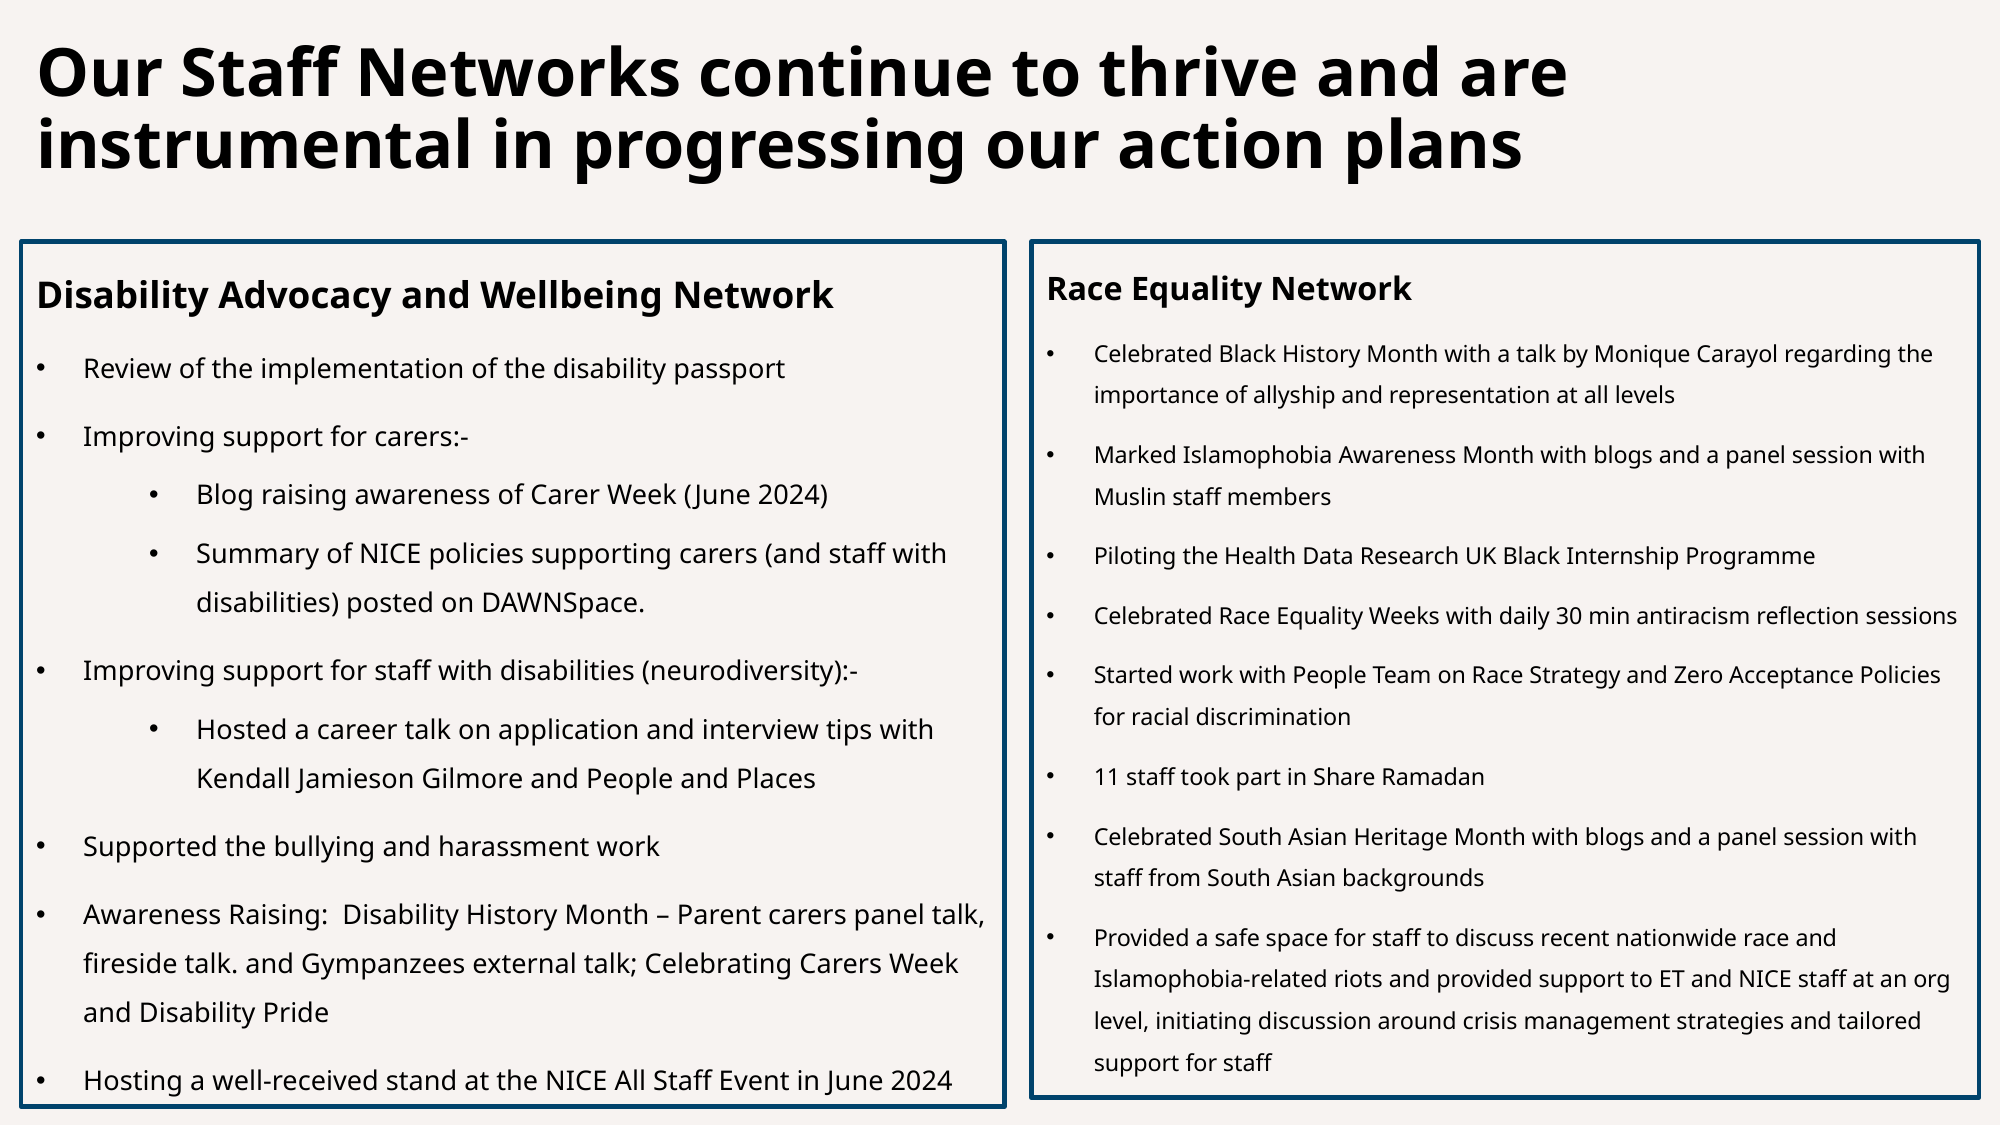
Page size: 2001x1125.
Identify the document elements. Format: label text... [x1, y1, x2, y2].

list Disability Advocacy and Wellbeing Network Review of the implementation of the disability passport Improving support for carers:- Blog raising awareness of Carer Week (June 2024) Summary of NICE policies supporting carers (and staff with disabilities) posted on DAWNSpace. Improving support for staff with disabilities (neurodiversity):- Hosted a career talk on application and interview tips with Kendall Jamieson Gilmore and People and Places Supported the bullying and harassment work Awareness Raising: Disability History Month – Parent carers panel talk, fireside talk. and Gympanzees external talk; Celebrating Carers Week and Disability Pride Hosting a well-received stand at the NICE All Staff Event in June 2024 [21, 241, 1005, 1107]
text_box Race Equality Network Celebrated Black History Month with a talk by Monique Carayol regarding the importance of allyship and representation at all levels Marked Islamophobia Awareness Month with blogs and a panel session with Muslin staff members Piloting the Health Data Research UK Black Internship Programme Celebrated Race Equality Weeks with daily 30 min antiracism reflection sessions Started work with People Team on Race Strategy and Zero Acceptance Policies for racial discrimination 11 staff took part in Share Ramadan Celebrated South Asian Heritage Month with blogs and a panel session with staff from South Asian backgrounds Provided a safe space for staff to discuss recent nationwide race and Islamophobia-related riots and provided support to ET and NICE staff at an org level, initiating discussion around crisis management strategies and tailored support for staff [1031, 241, 1979, 1098]
title Our Staff Networks continue to thrive and are instrumental in progressing our action plans [21, 31, 1839, 223]
